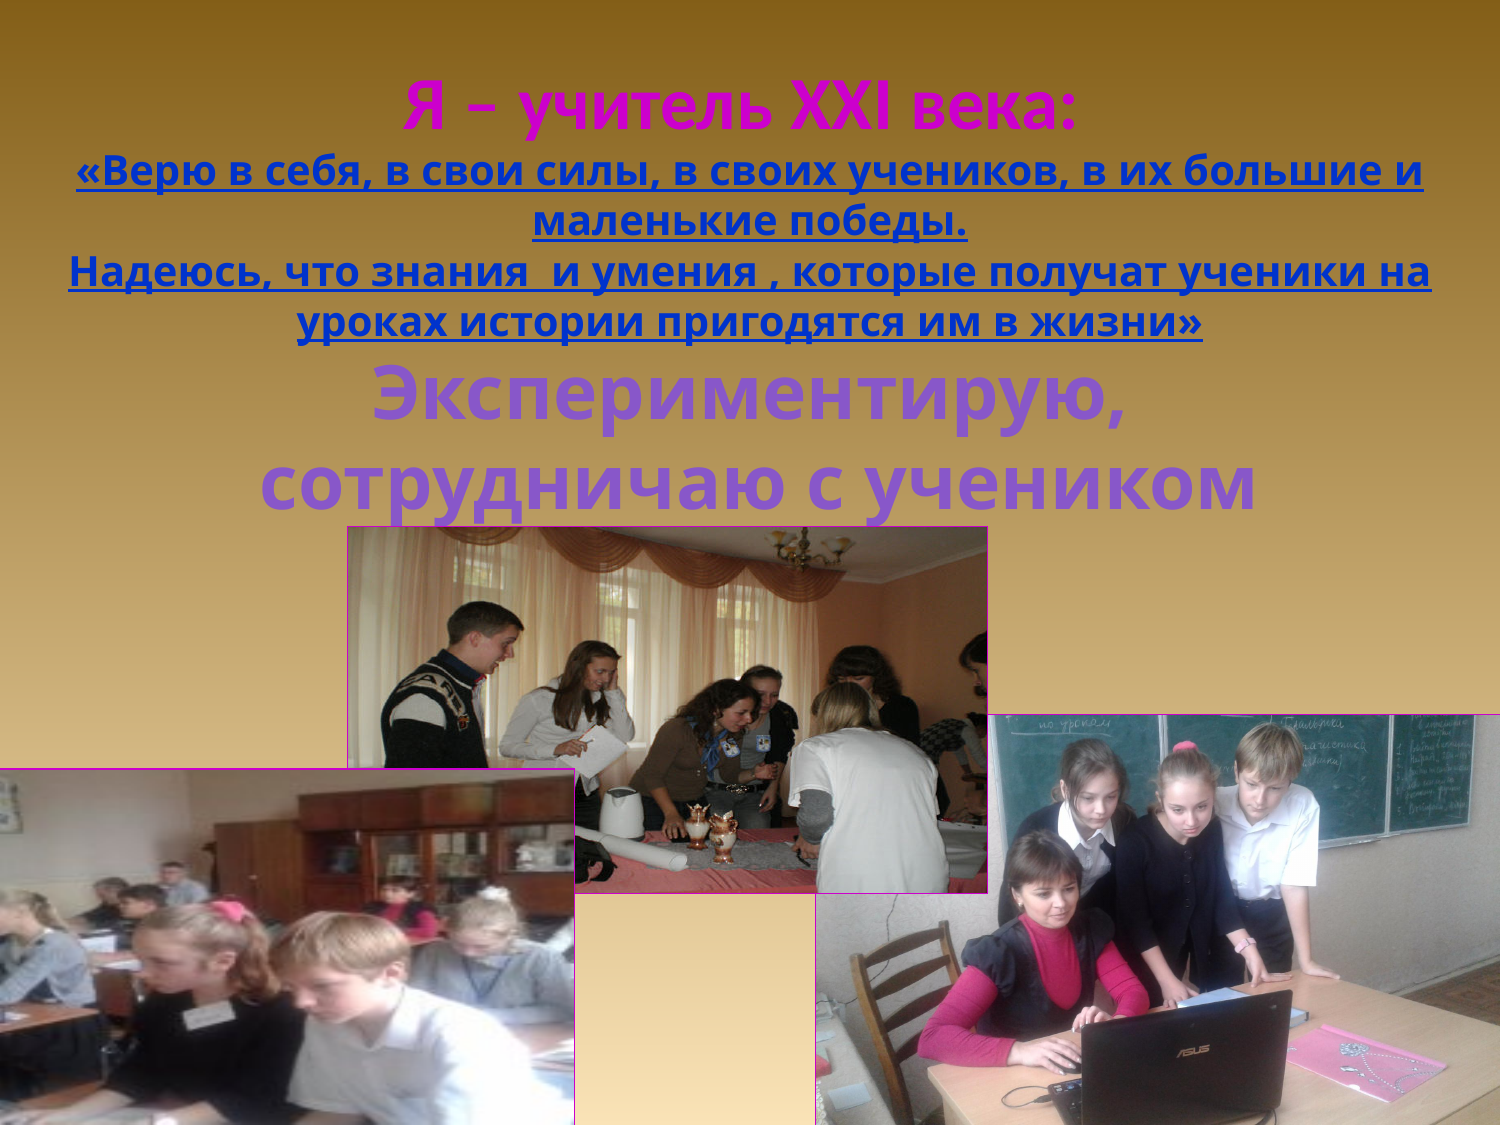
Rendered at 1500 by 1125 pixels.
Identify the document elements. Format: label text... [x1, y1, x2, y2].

text_box Я – учитель XXI века: «Верю в себя, в свои силы, в своих учеников, в их большие и маленькие победы. Надеюсь, что знания и умения , которые получат ученики на уроках истории пригодятся им в жизни» Экспериментирую, сотрудничаю с учеником [0, 46, 1500, 532]
picture [0, 526, 1500, 1125]
